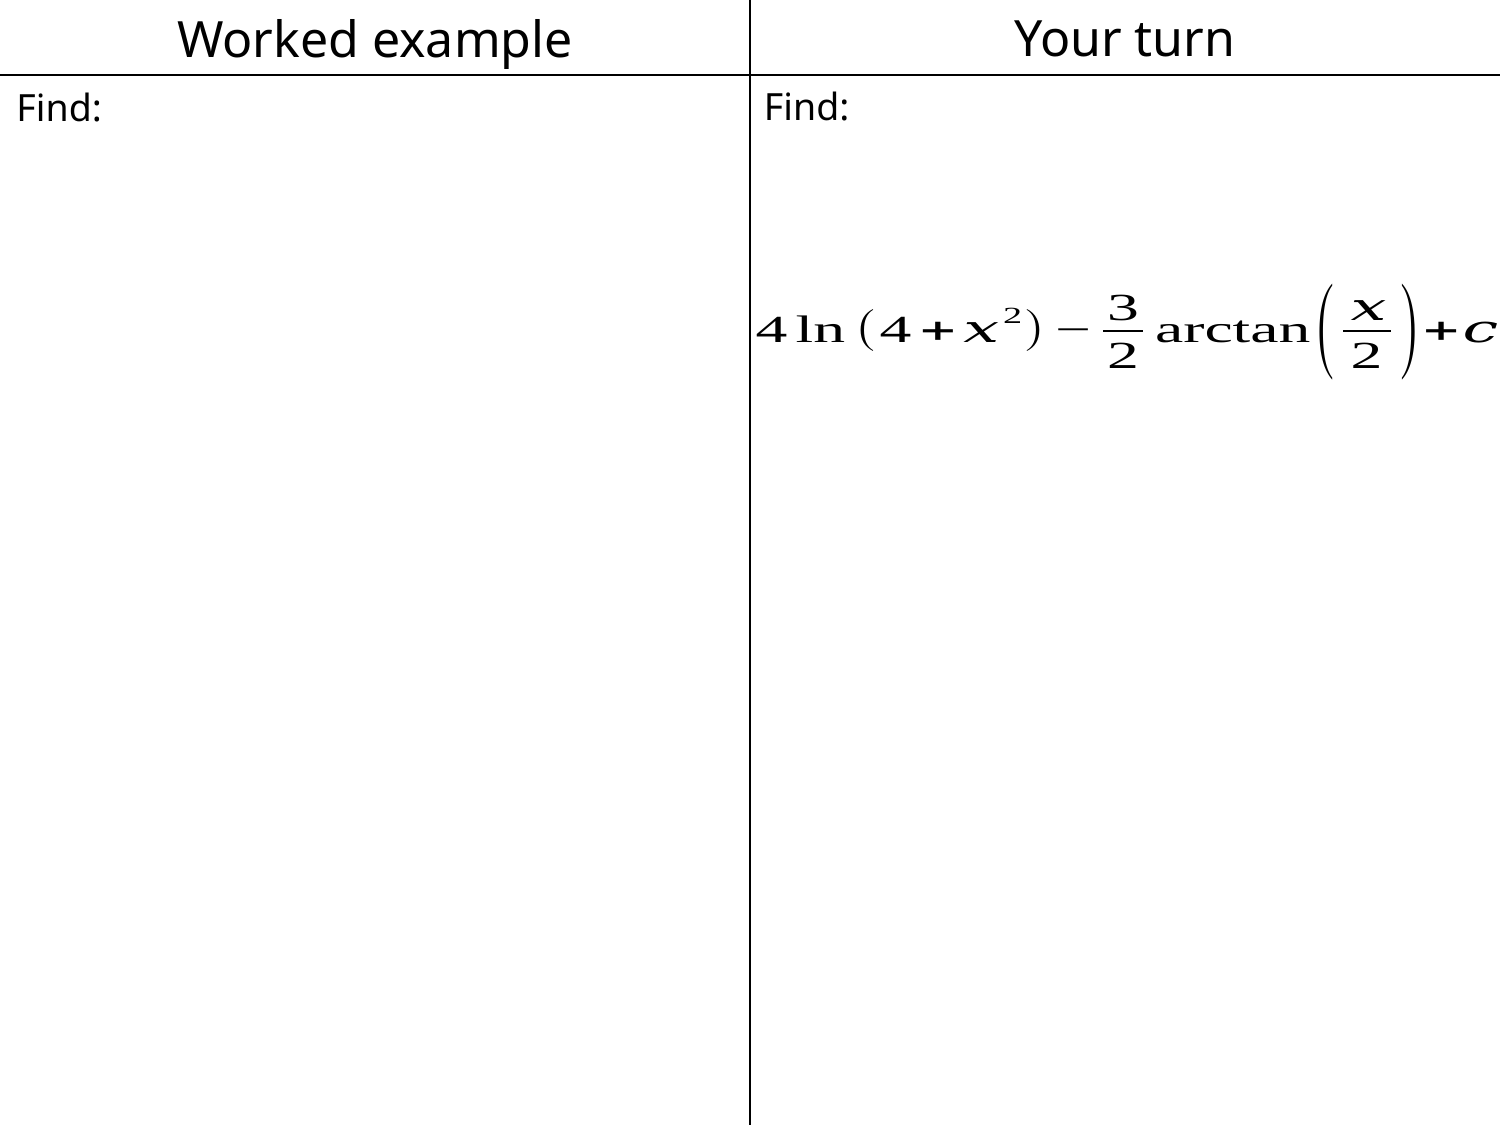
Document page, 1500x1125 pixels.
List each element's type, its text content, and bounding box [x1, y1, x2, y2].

text_box Your turn [751, 0, 1500, 74]
text_box Worked example [0, 0, 749, 74]
